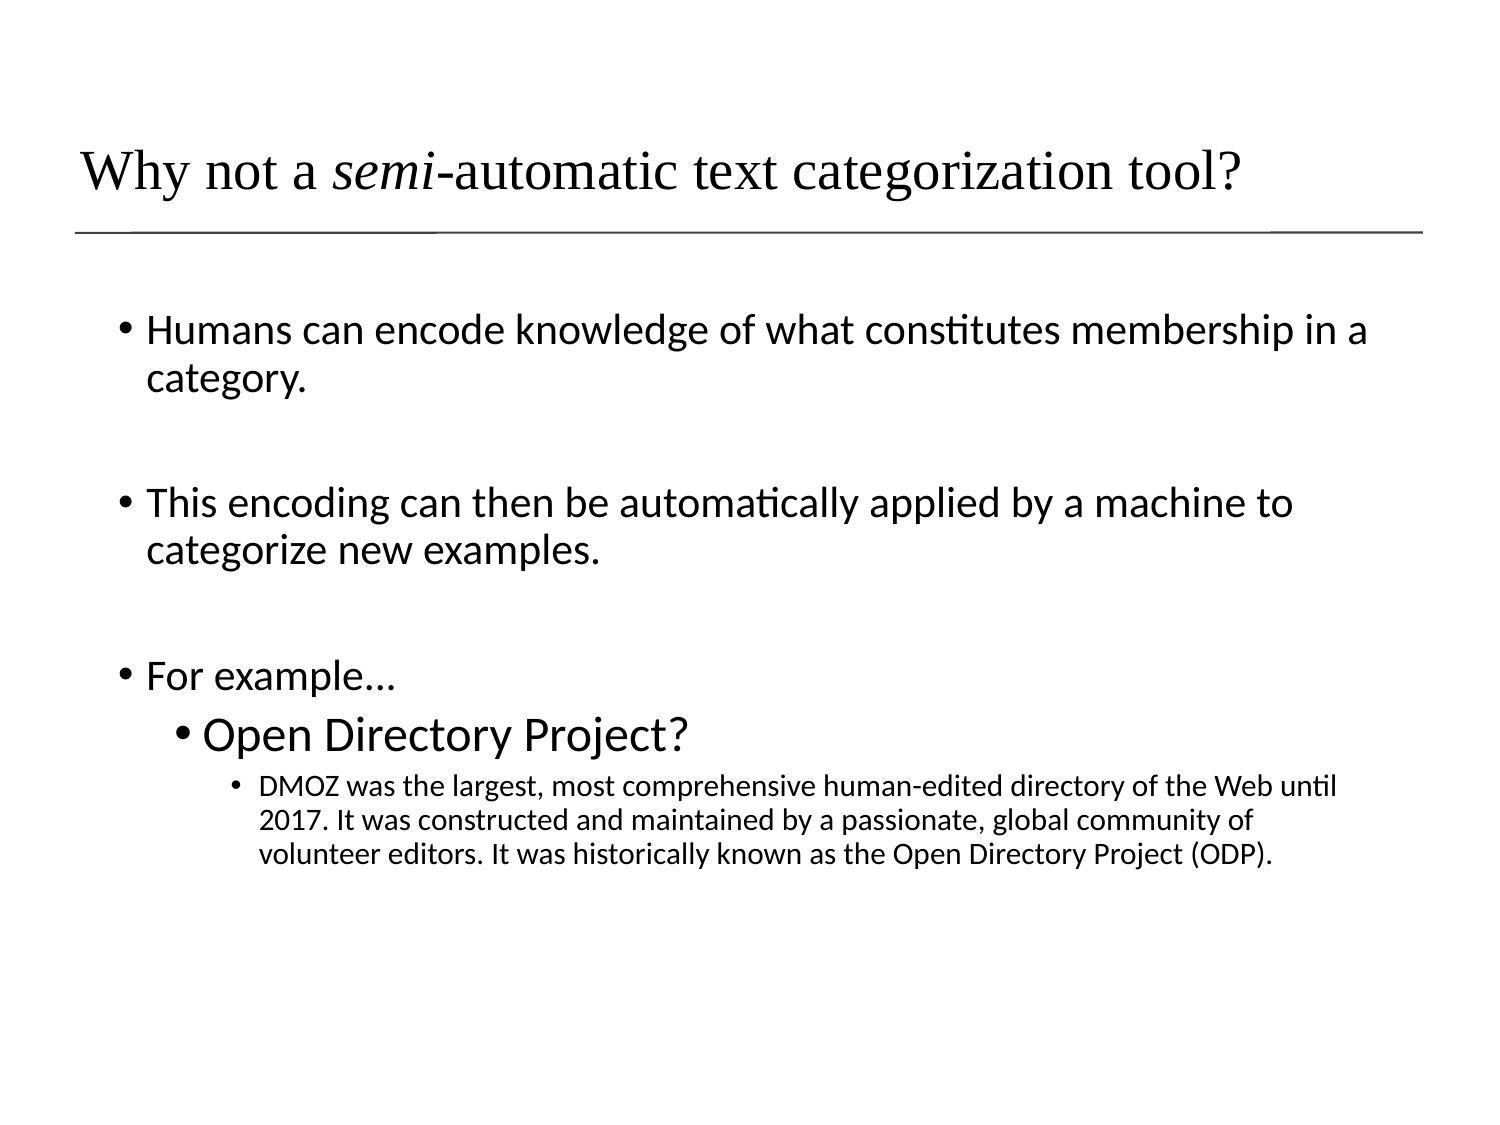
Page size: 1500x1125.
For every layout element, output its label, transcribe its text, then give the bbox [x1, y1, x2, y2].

list Humans can encode knowledge of what constitutes membership in a category. This encoding can then be automatically applied by a machine to categorize new examples. For example... Open Directory Project? DMOZ was the largest, most comprehensive human-edited directory of the Web until 2017. It was constructed and maintained by a passionate, global community of volunteer editors. It was historically known as the Open Directory Project (ODP). [103, 299, 1397, 1014]
title Why not a semi-automatic text categorization tool? [65, 110, 1397, 232]
